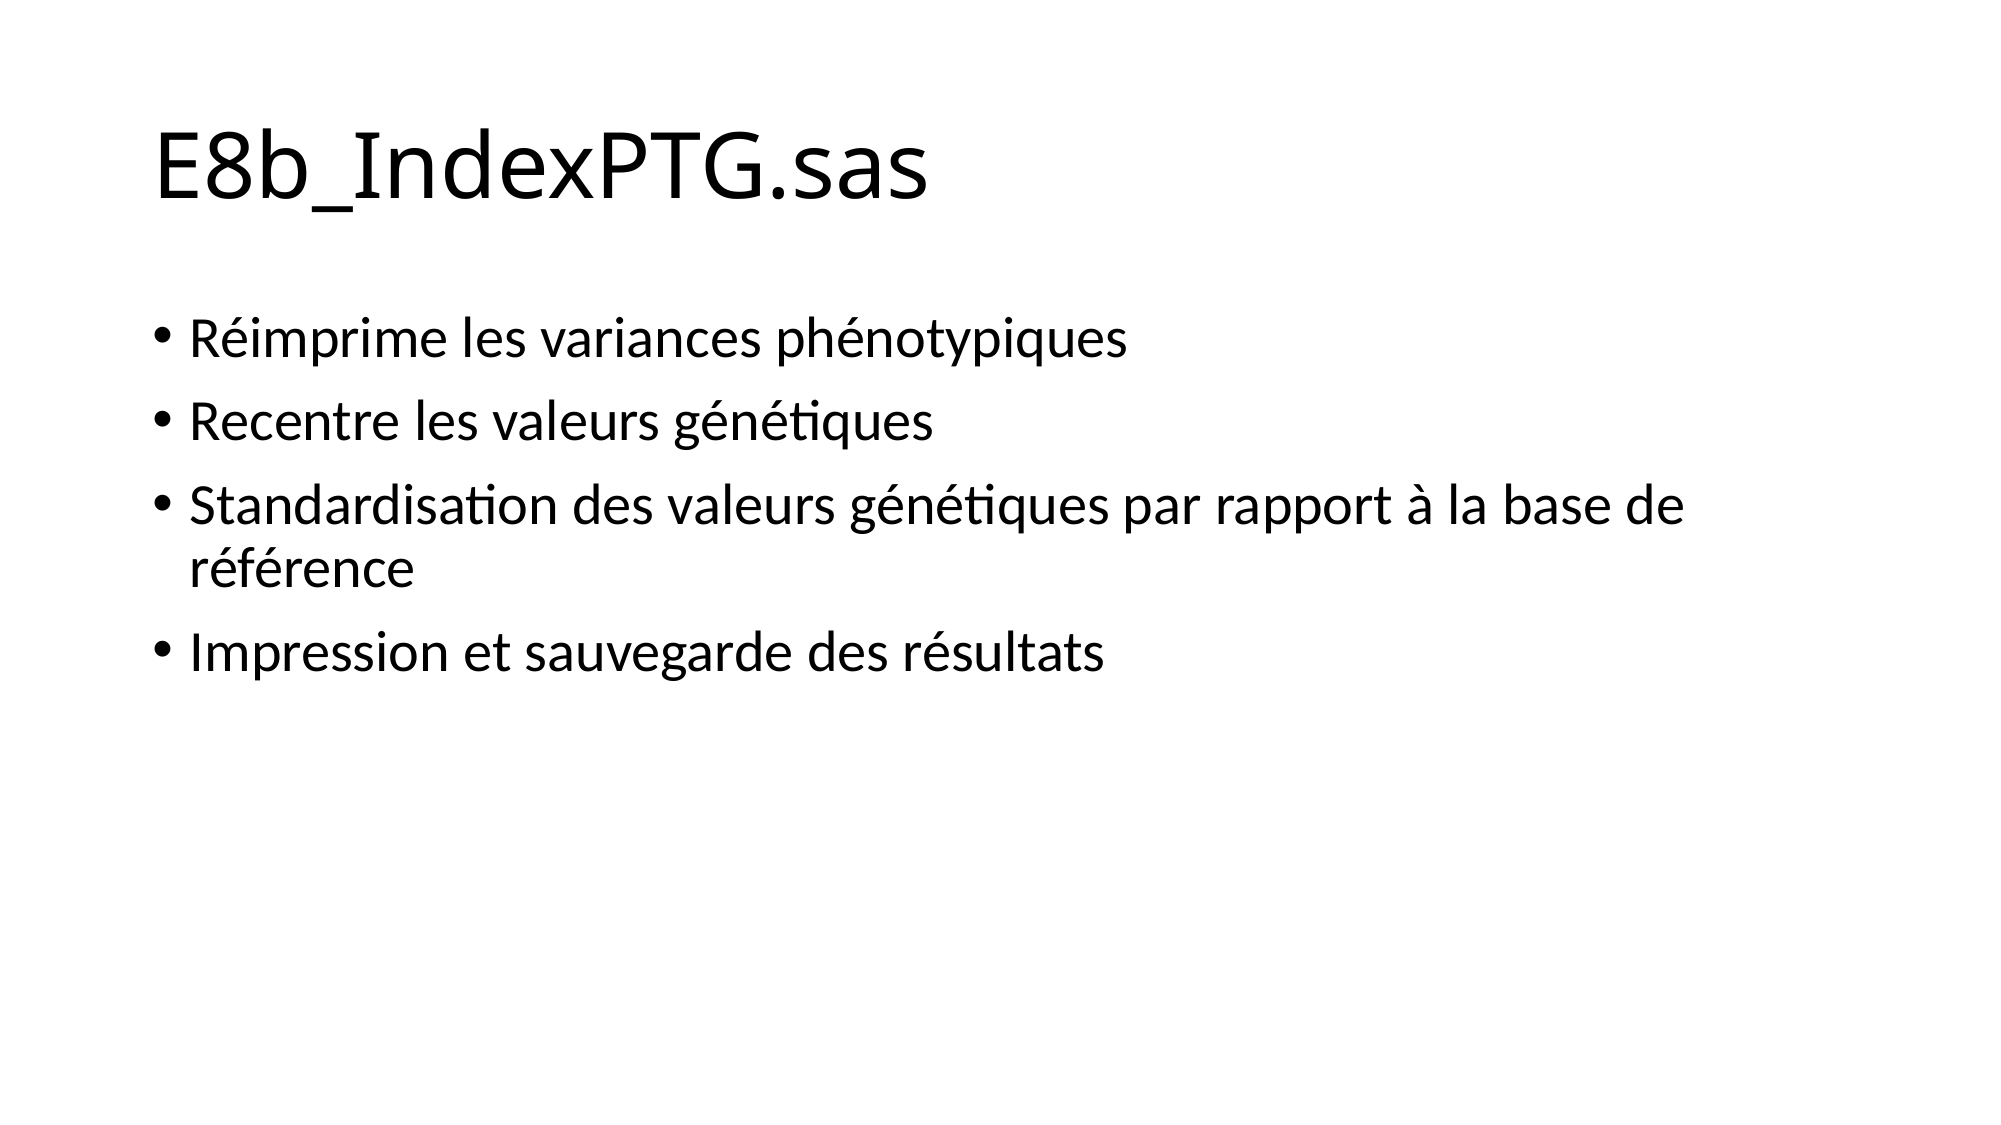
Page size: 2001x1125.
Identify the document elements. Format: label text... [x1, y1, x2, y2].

title E8b_IndexPTG.sas [137, 59, 1863, 278]
list Réimprime les variances phénotypiques Recentre les valeurs génétiques Standardisation des valeurs génétiques par rapport à la base de référence Impression et sauvegarde des résultats [137, 299, 1863, 1014]
